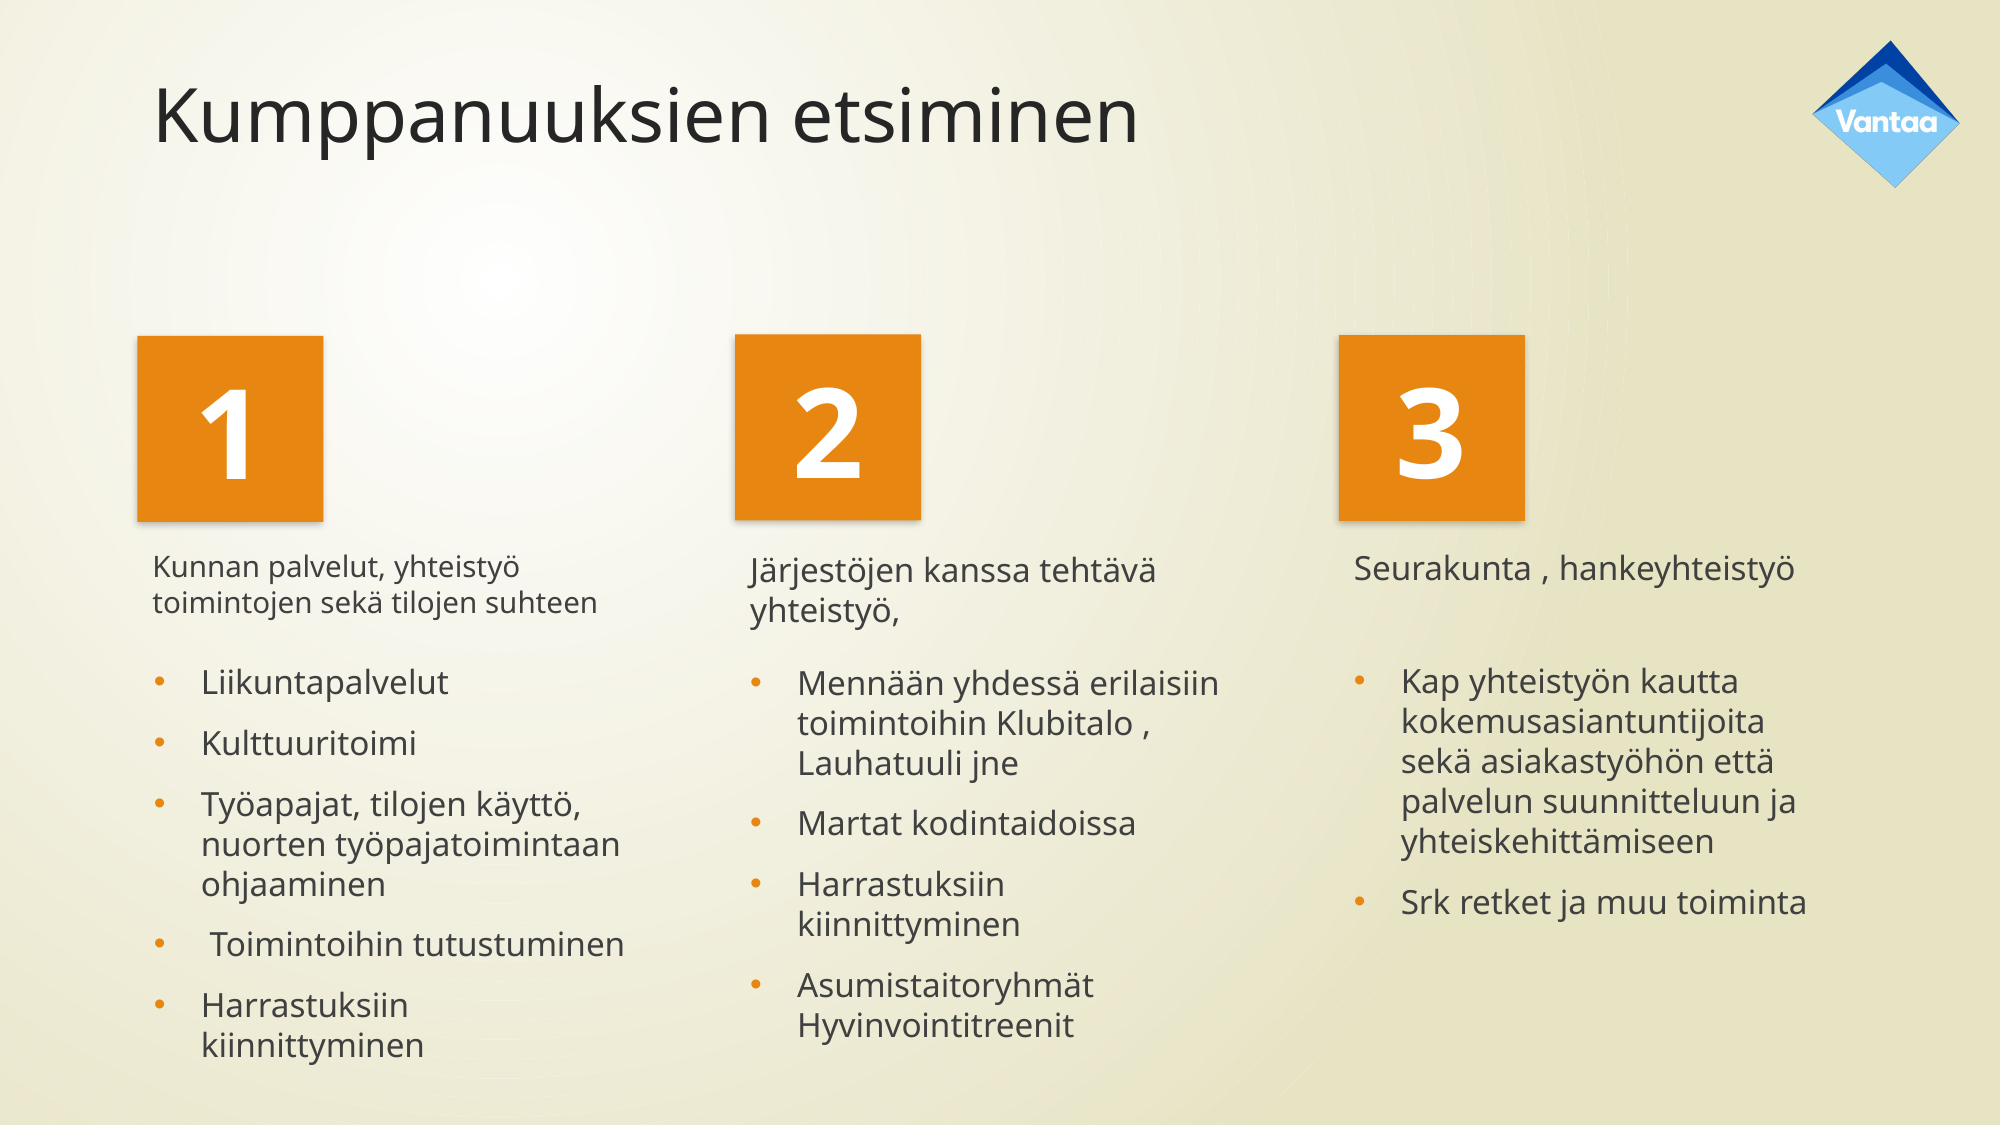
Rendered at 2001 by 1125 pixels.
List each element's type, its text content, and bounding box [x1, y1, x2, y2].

list Kunnan palvelut, yhteistyö toimintojen sekä tilojen suhteen [137, 540, 648, 652]
list Mennään yhdessä erilaisiin toimintoihin Klubitalo , Lauhatuuli jne Martat kodintaidoissa Harrastuksiin kiinnittyminen Asumistaitoryhmät Hyvinvointitreenit [735, 654, 1244, 1085]
list Liikuntapalvelut Kulttuuritoimi Työapajat, tilojen käyttö, nuorten työpajatoimintaan ohjaaminen Toimintoihin tutustuminen Harrastuksiin kiinnittyminen [138, 653, 648, 991]
list Seurakunta , hankeyhteistyö [1339, 539, 1849, 651]
list Järjestöjen kanssa tehtävä yhteistyö, [735, 541, 1245, 653]
list Kap yhteistyön kautta kokemusasiantuntijoita sekä asiakastyöhön että palvelun suunnitteluun ja yhteiskehittämiseen Srk retket ja muu toiminta [1339, 652, 1848, 990]
title Kumppanuuksien etsiminen [137, 59, 1796, 278]
